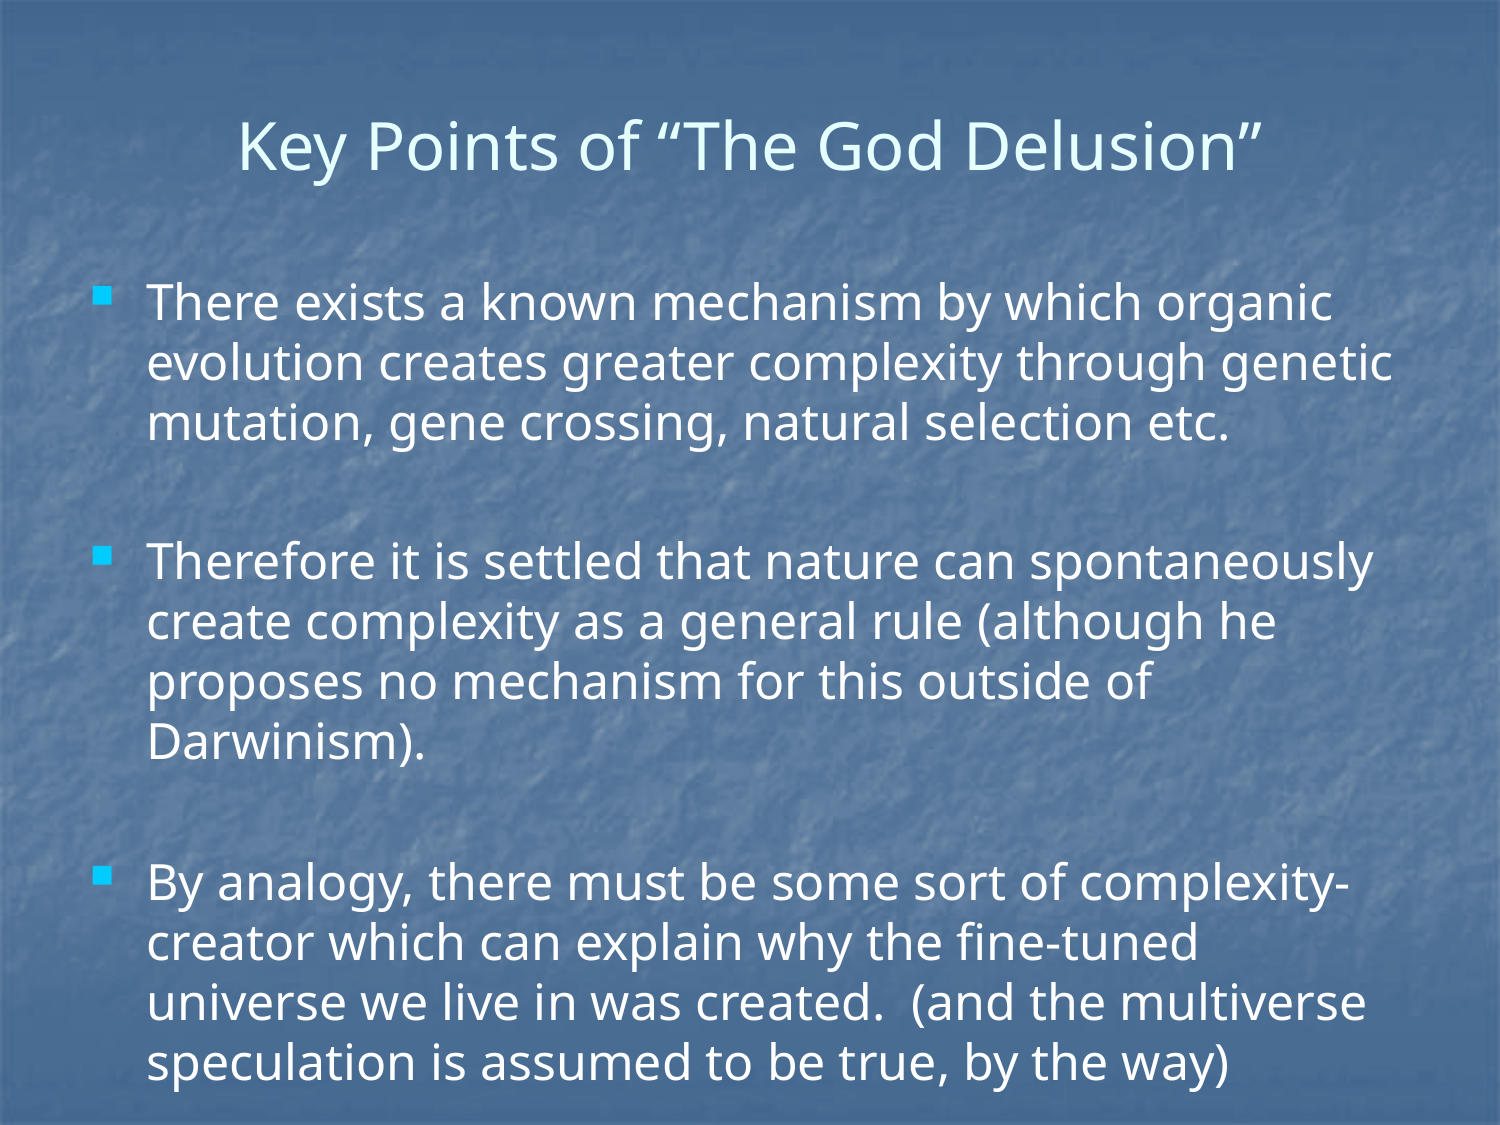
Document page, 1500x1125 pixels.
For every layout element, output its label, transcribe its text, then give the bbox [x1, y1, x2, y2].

title Key Points of “The God Delusion” [74, 62, 1426, 226]
list There exists a known mechanism by which organic evolution creates greater complexity through genetic mutation, gene crossing, natural selection etc. Therefore it is settled that nature can spontaneously create complexity as a general rule (although he proposes no mechanism for this outside of Darwinism). By analogy, there must be some sort of complexity-creator which can explain why the fine-tuned universe we live in was created. (and the multiverse speculation is assumed to be true, by the way) [74, 262, 1426, 1076]
